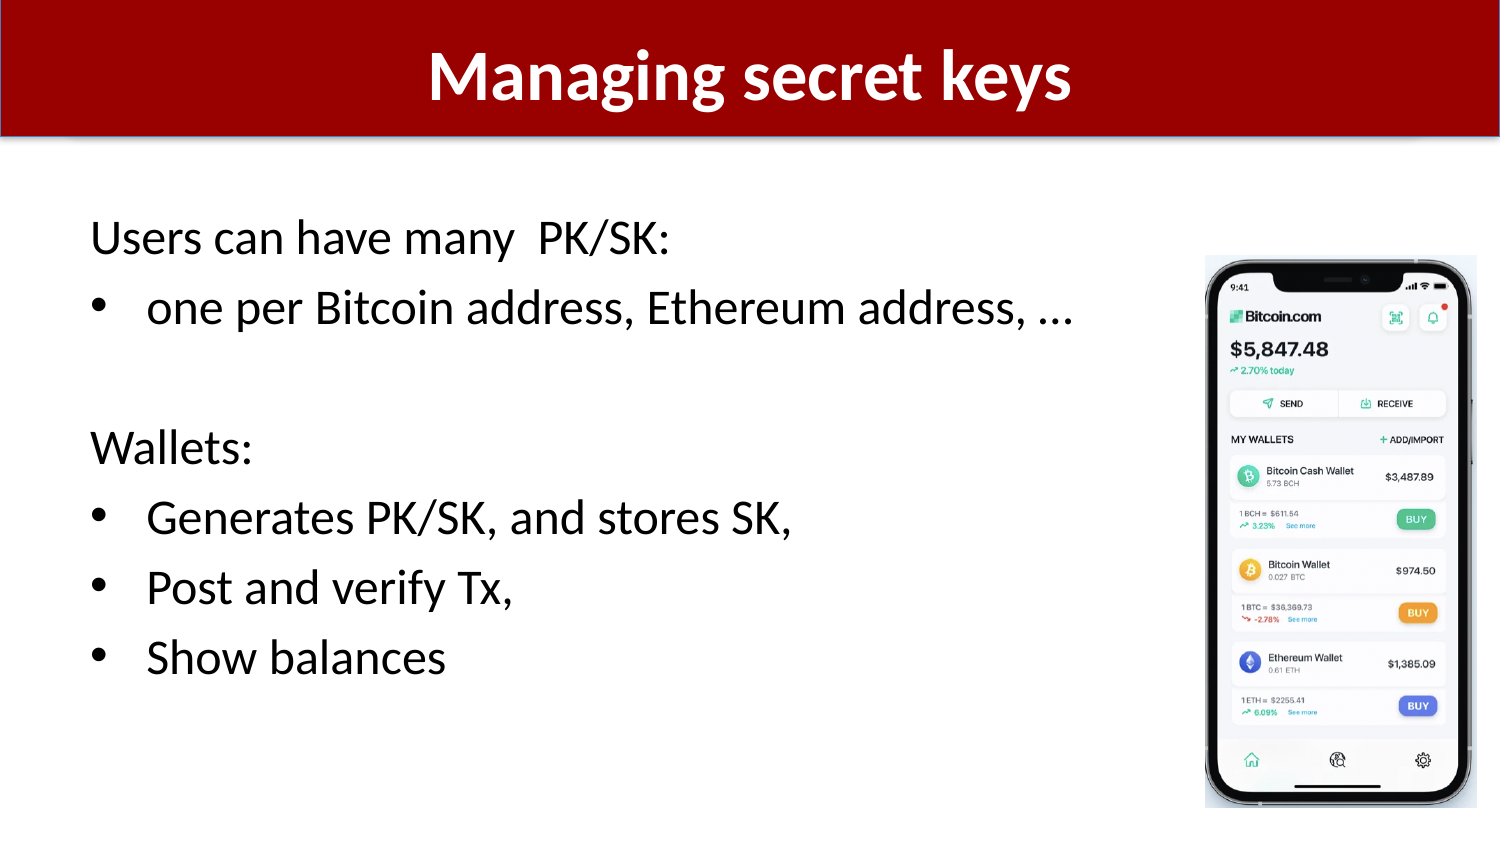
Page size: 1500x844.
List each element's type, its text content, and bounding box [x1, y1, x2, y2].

picture [1204, 255, 1477, 808]
title Managing secret keys [75, 20, 1425, 123]
list Users can have many PK/SK: one per Bitcoin address, Ethereum address, … Wallets: Generates PK/SK, and stores SK, Post and verify Tx, Show balances [74, 196, 1426, 824]
